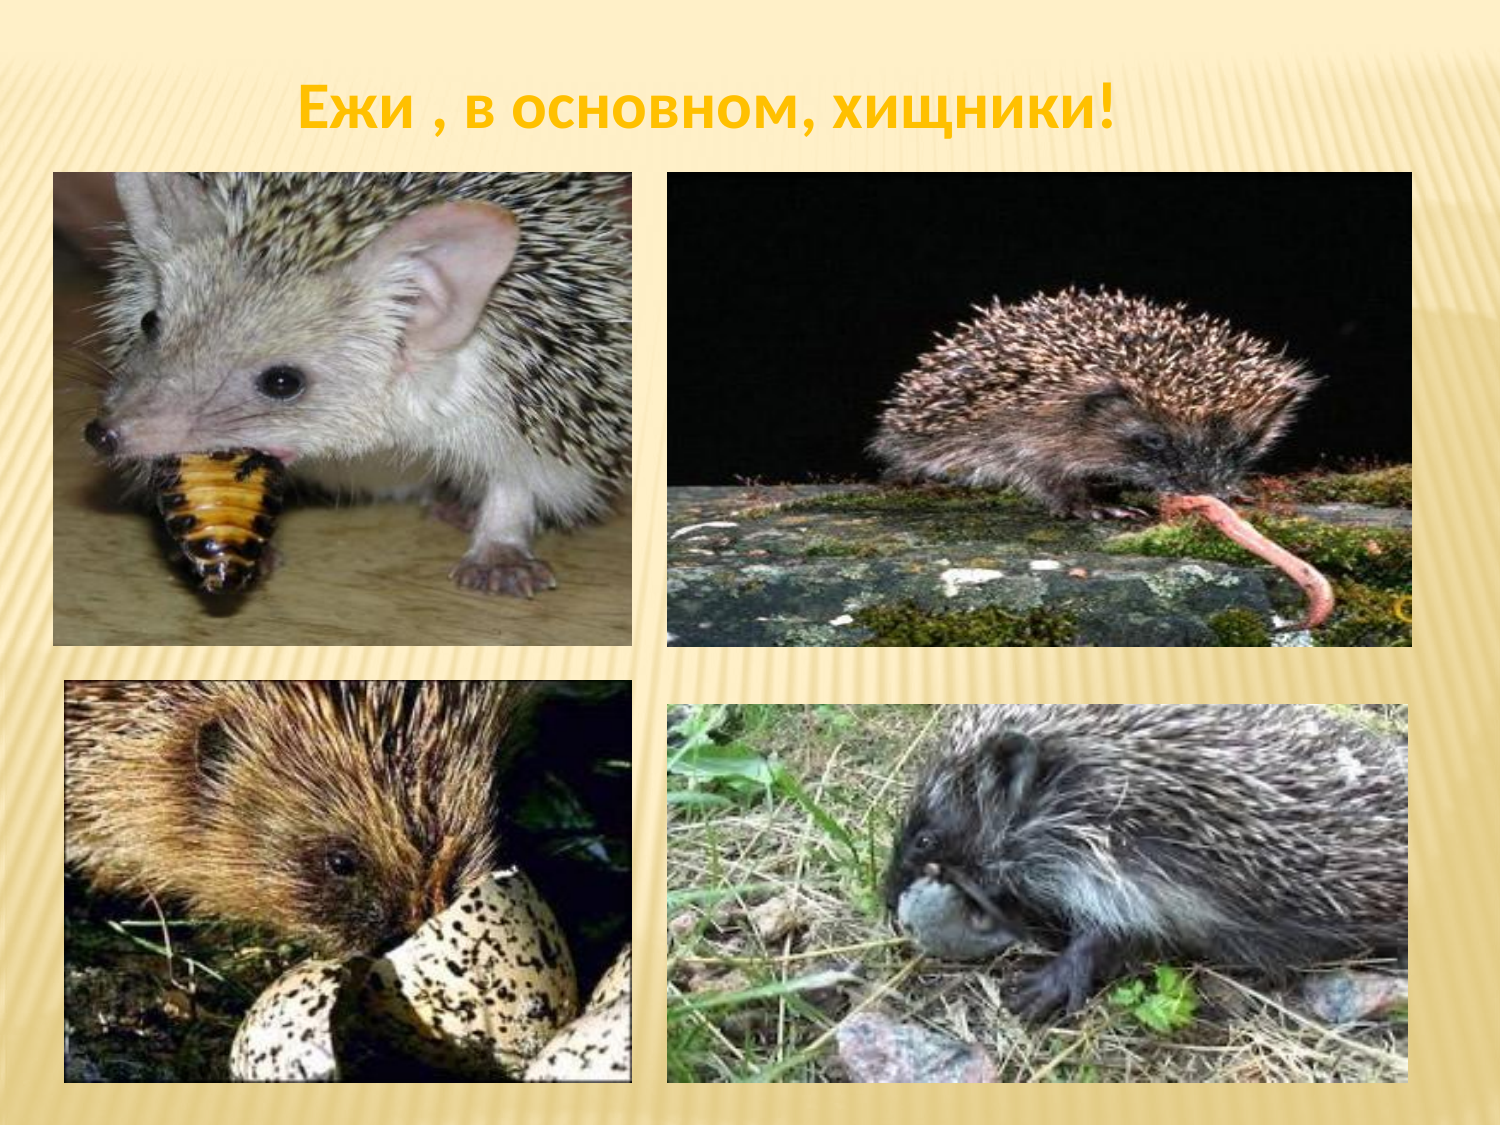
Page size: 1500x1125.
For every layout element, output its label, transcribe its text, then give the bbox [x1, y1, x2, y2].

picture [666, 172, 1412, 647]
picture [64, 680, 633, 1083]
picture [666, 703, 1408, 1083]
text_box Ежи , в основном, хищники! [159, 54, 1258, 150]
picture [52, 172, 633, 646]
